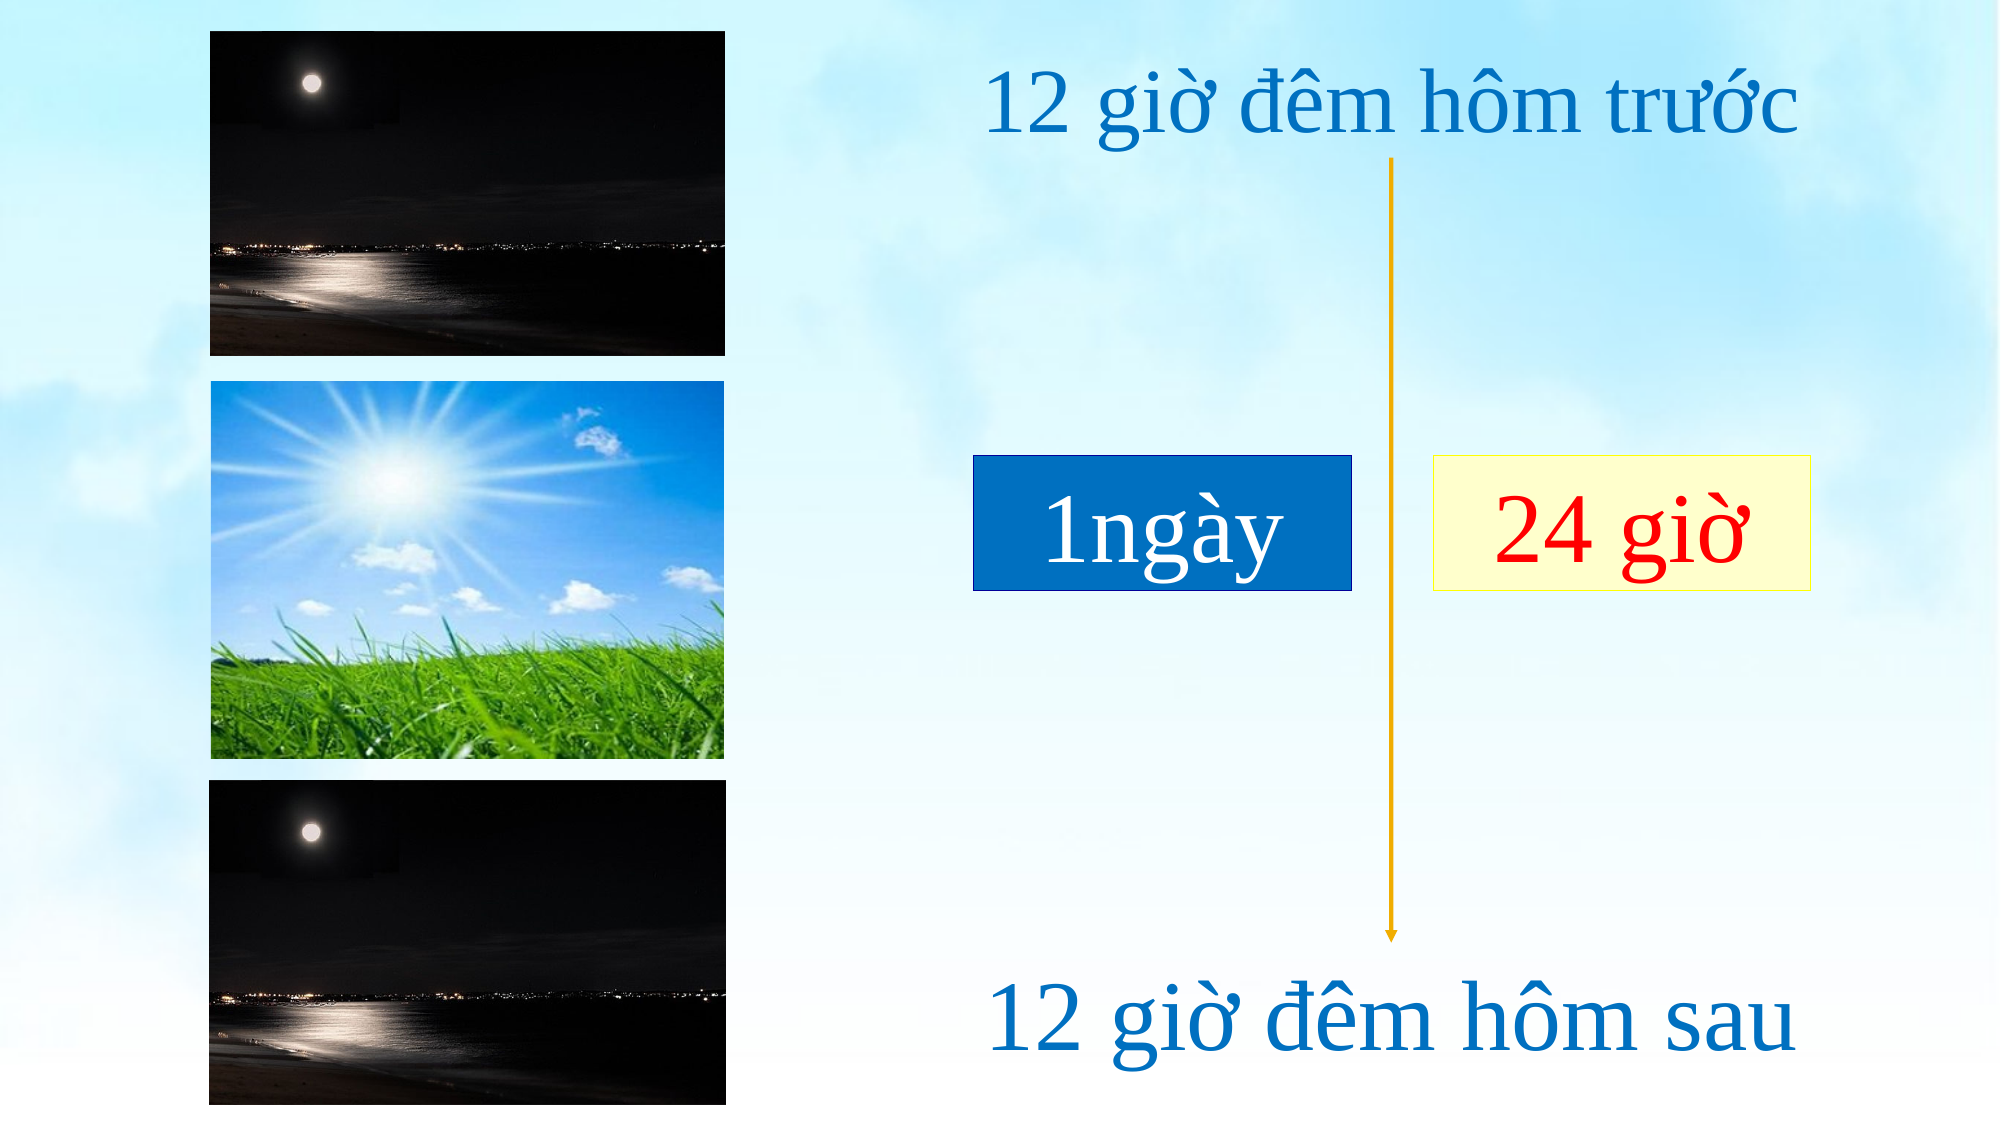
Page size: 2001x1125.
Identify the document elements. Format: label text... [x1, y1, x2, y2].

picture [0, 0, 2001, 1125]
text_box 12 giờ đêm hôm trước [929, 32, 1853, 158]
text_box 12 giờ đêm hôm sau [941, 942, 1842, 1078]
text_box 24 giờ [1433, 455, 1811, 591]
text_box 1ngày [973, 455, 1352, 591]
